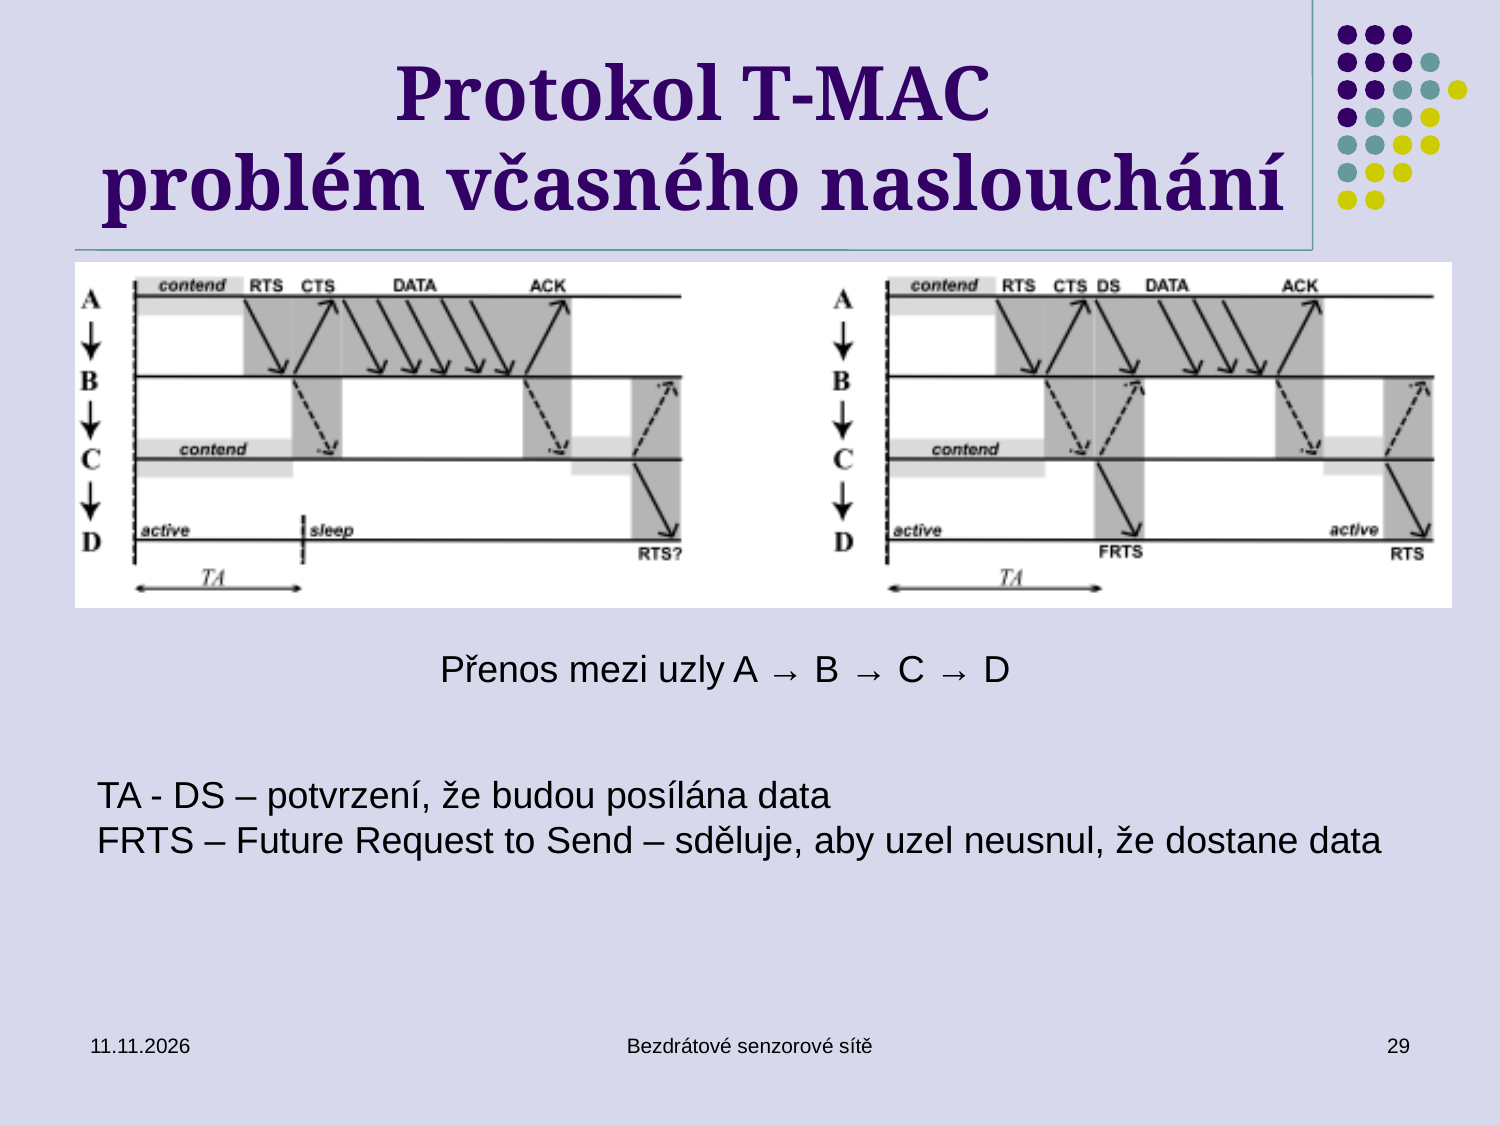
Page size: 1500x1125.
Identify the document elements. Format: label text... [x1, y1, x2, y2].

text_box Přenos mezi uzly A → B → C → D [425, 637, 1037, 698]
title Protokol T-MAC problém včasného naslouchání [75, 20, 1313, 233]
slide_number 29 [1074, 1025, 1425, 1100]
text_box TA - DS – potvrzení, že budou posílána data FRTS – Future Request to Send – sděluje, aby uzel neusnul, že dostane data [82, 763, 1398, 868]
footer Bezdrátové senzorové sítě [512, 1025, 988, 1100]
picture [74, 262, 1452, 608]
slide_number 26. 11. 2019 [75, 1025, 425, 1100]
